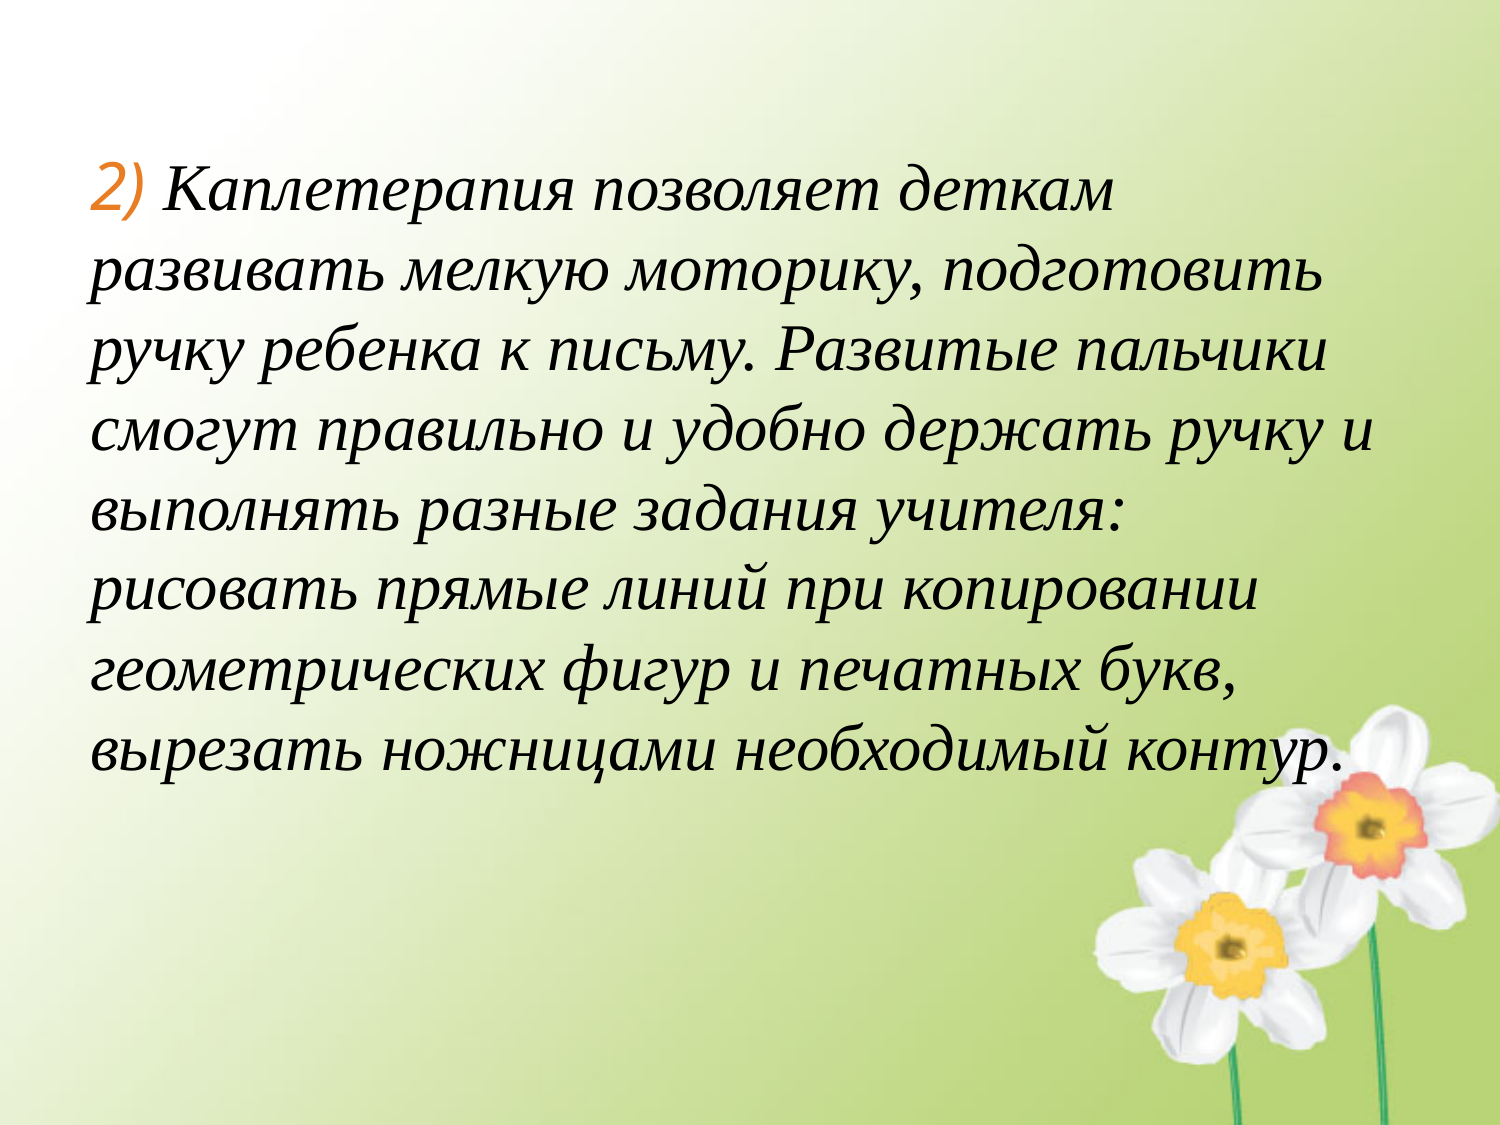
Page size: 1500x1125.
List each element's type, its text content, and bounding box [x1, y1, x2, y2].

list 2) Каплетерапия позволяет деткам развивать мелкую моторику, подготовить ручку ребенка к письму. Развитые пальчики смогут правильно и удобно держать ручку и выполнять разные задания учителя: рисовать прямые линий при копировании геометрических фигур и печатных букв, вырезать ножницами необходимый контур. [75, 42, 1425, 1005]
picture [0, 0, 1500, 1125]
